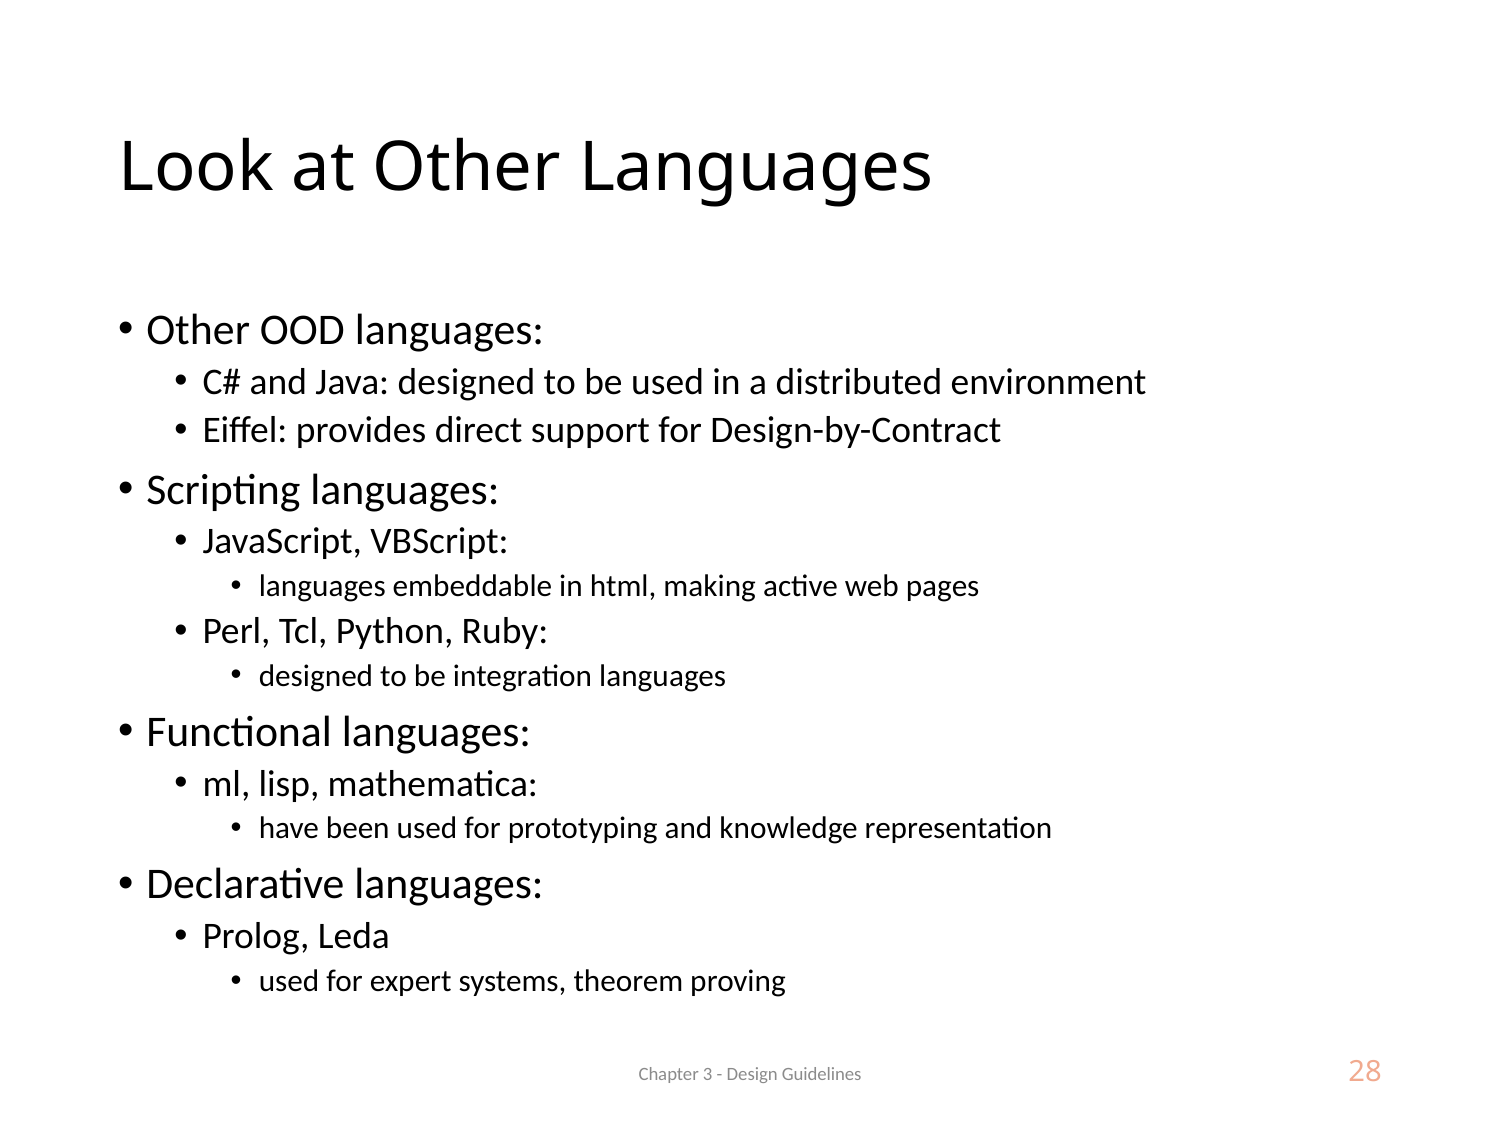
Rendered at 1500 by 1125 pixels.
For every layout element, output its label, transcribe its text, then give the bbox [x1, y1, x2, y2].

title Look at Other Languages [103, 59, 1397, 278]
footer Chapter 3 - Design Guidelines [496, 1042, 1004, 1103]
slide_number 28 [1059, 1042, 1397, 1103]
list Other OOD languages: C# and Java: designed to be used in a distributed environment Eiffel: provides direct support for Design-by-Contract Scripting languages: JavaScript, VBScript: languages embeddable in html, making active web pages Perl, Tcl, Python, Ruby: designed to be integration languages Functional languages: ml, lisp, mathematica: have been used for prototyping and knowledge representation Declarative languages: Prolog, Leda used for expert systems, theorem proving [103, 299, 1397, 1014]
